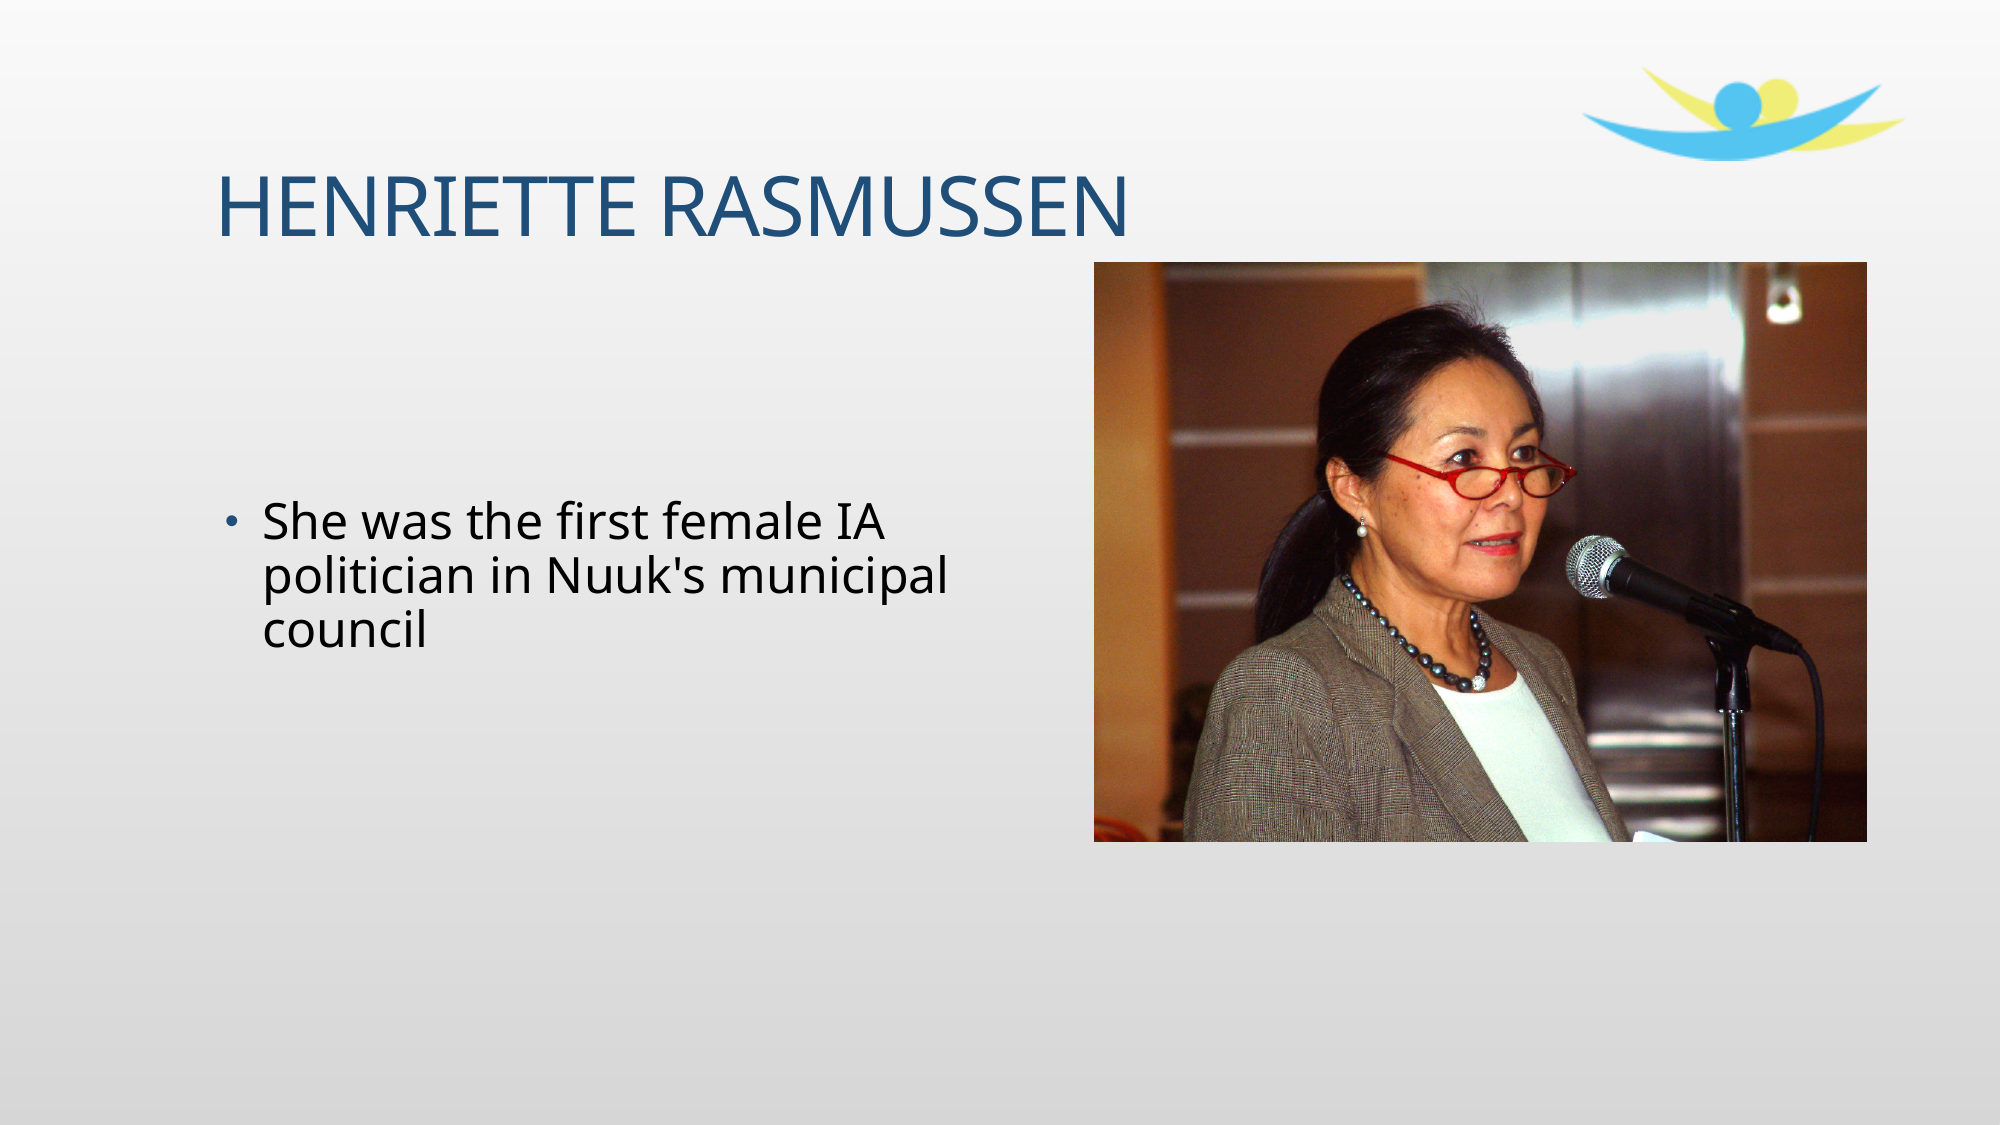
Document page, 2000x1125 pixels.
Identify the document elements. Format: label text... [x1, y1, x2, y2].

picture [1582, 66, 1906, 161]
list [1094, 262, 1867, 842]
title Henriette rasmussen [199, 45, 1800, 263]
list She was the first female IA politician in Nuuk's municipal council [202, 299, 975, 1013]
